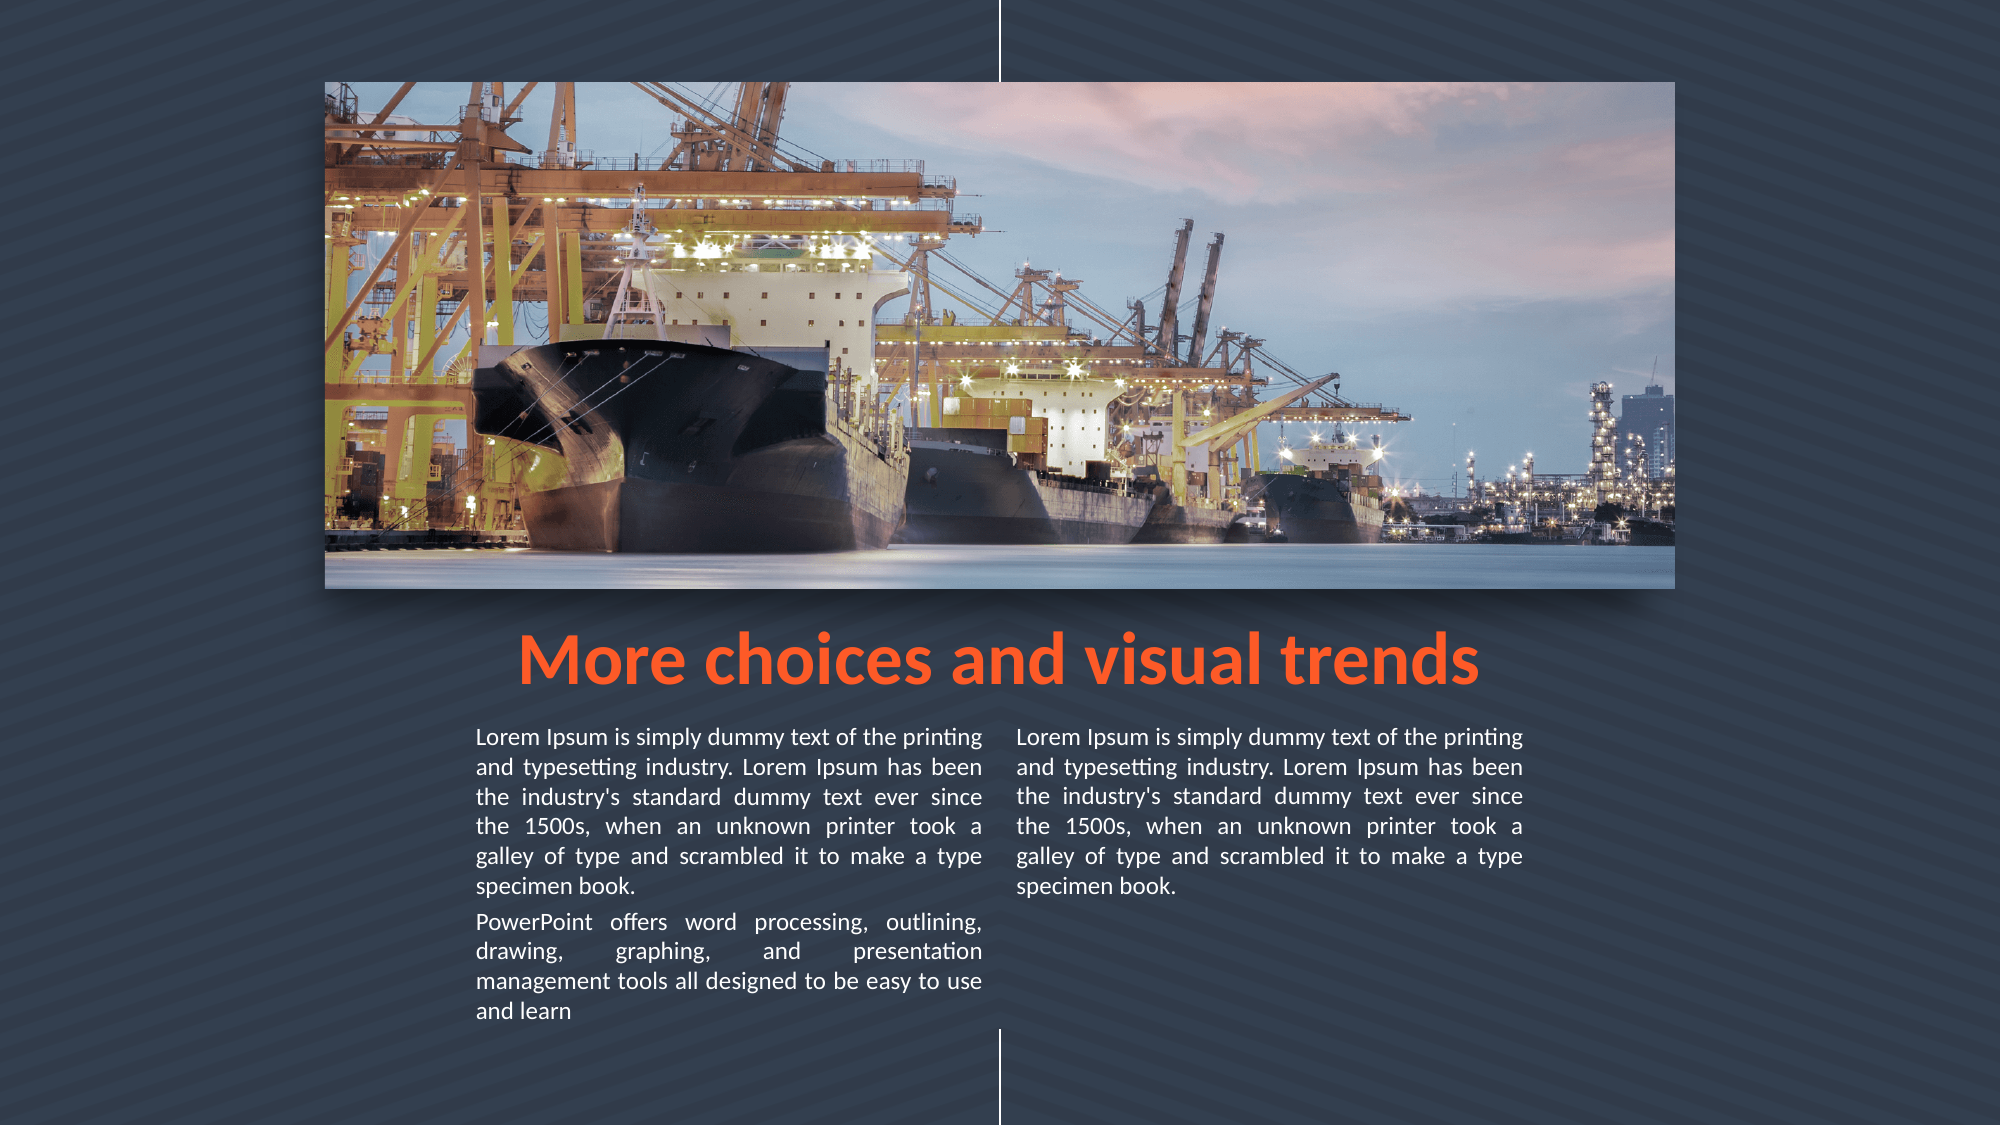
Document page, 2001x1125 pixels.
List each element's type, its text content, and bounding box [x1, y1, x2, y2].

text_box More choices and visual trends [375, 619, 1625, 702]
picture [0, 0, 2000, 1125]
text_box Lorem Ipsum is simply dummy text of the printing and typesetting industry. Lorem Ipsum has been the industry's standard dummy text ever since the 1500s, when an unknown printer took a galley of type and scrambled it to make a type specimen book. PowerPoint offers word processing, outlining, drawing, graphing, and presentation management tools all designed to be easy to use and learn [475, 720, 984, 1025]
text_box Lorem Ipsum is simply dummy text of the printing and typesetting industry. Lorem Ipsum has been the industry's standard dummy text ever since the 1500s, when an unknown printer took a galley of type and scrambled it to make a type specimen book. [1016, 720, 1525, 900]
